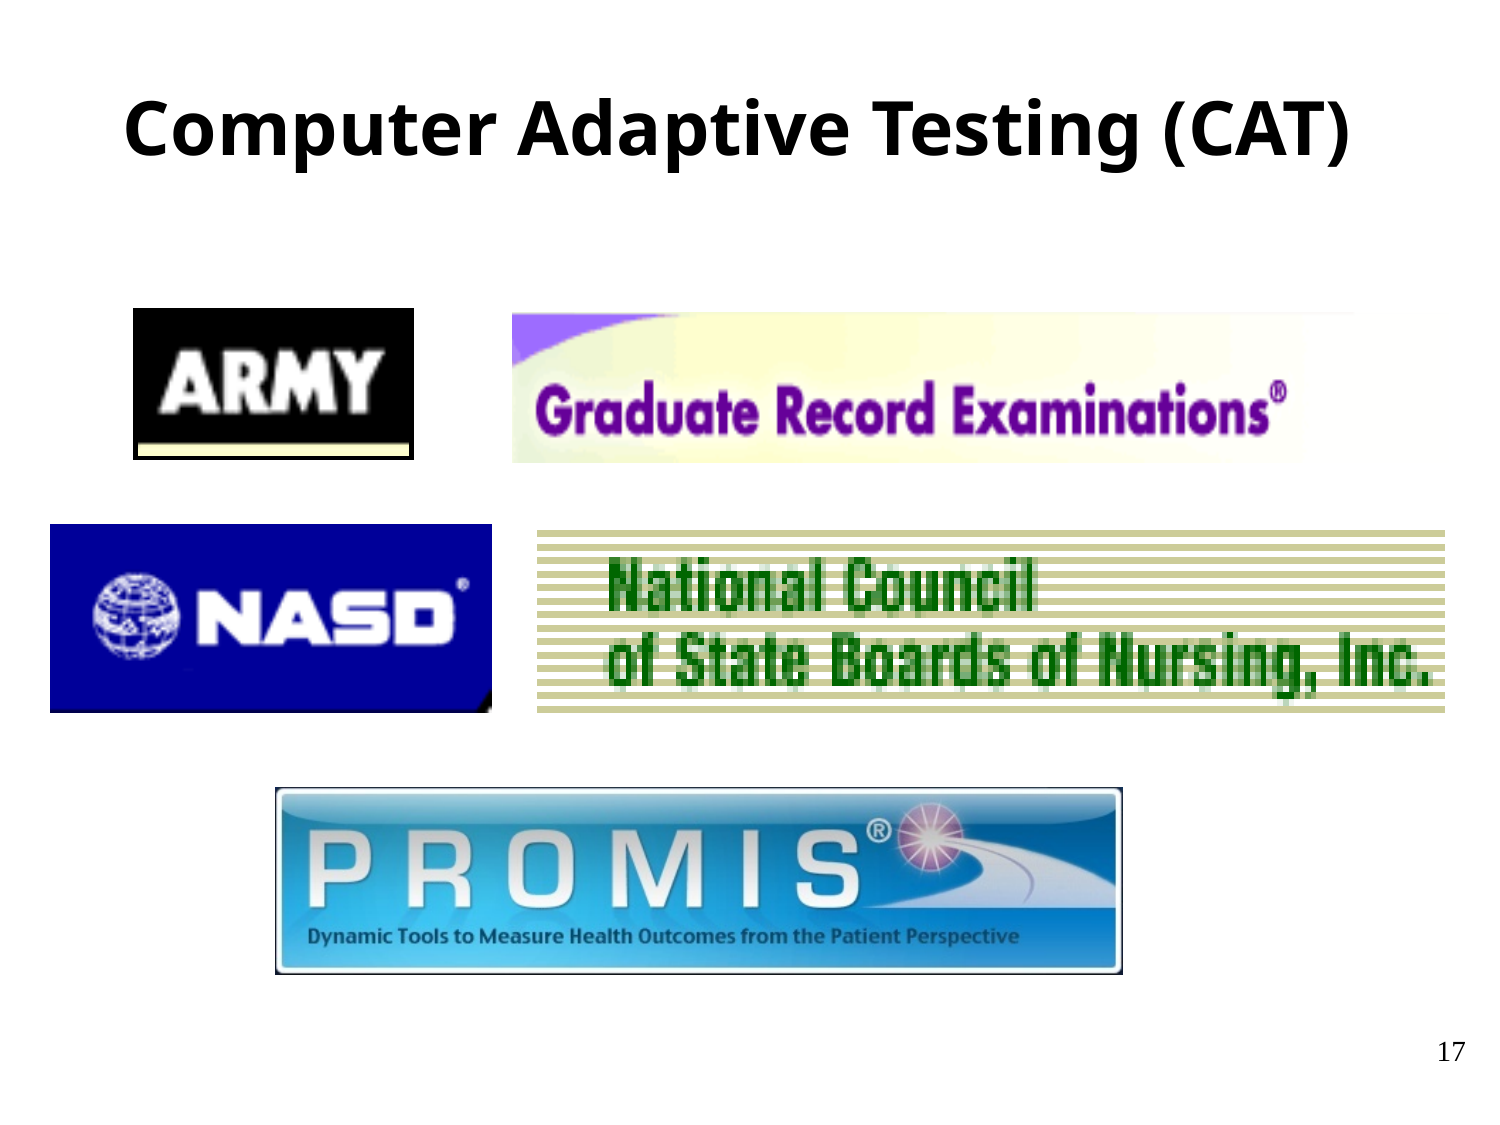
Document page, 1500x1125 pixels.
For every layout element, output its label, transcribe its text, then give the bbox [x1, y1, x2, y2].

text_box [1412, 1039, 1500, 1125]
title Computer Adaptive Testing (CAT) [99, 49, 1376, 201]
picture [137, 312, 410, 456]
picture [274, 787, 1124, 975]
picture [537, 524, 1445, 720]
picture [512, 312, 1449, 463]
slide_number 17 [1087, 1024, 1482, 1103]
picture [49, 523, 492, 713]
